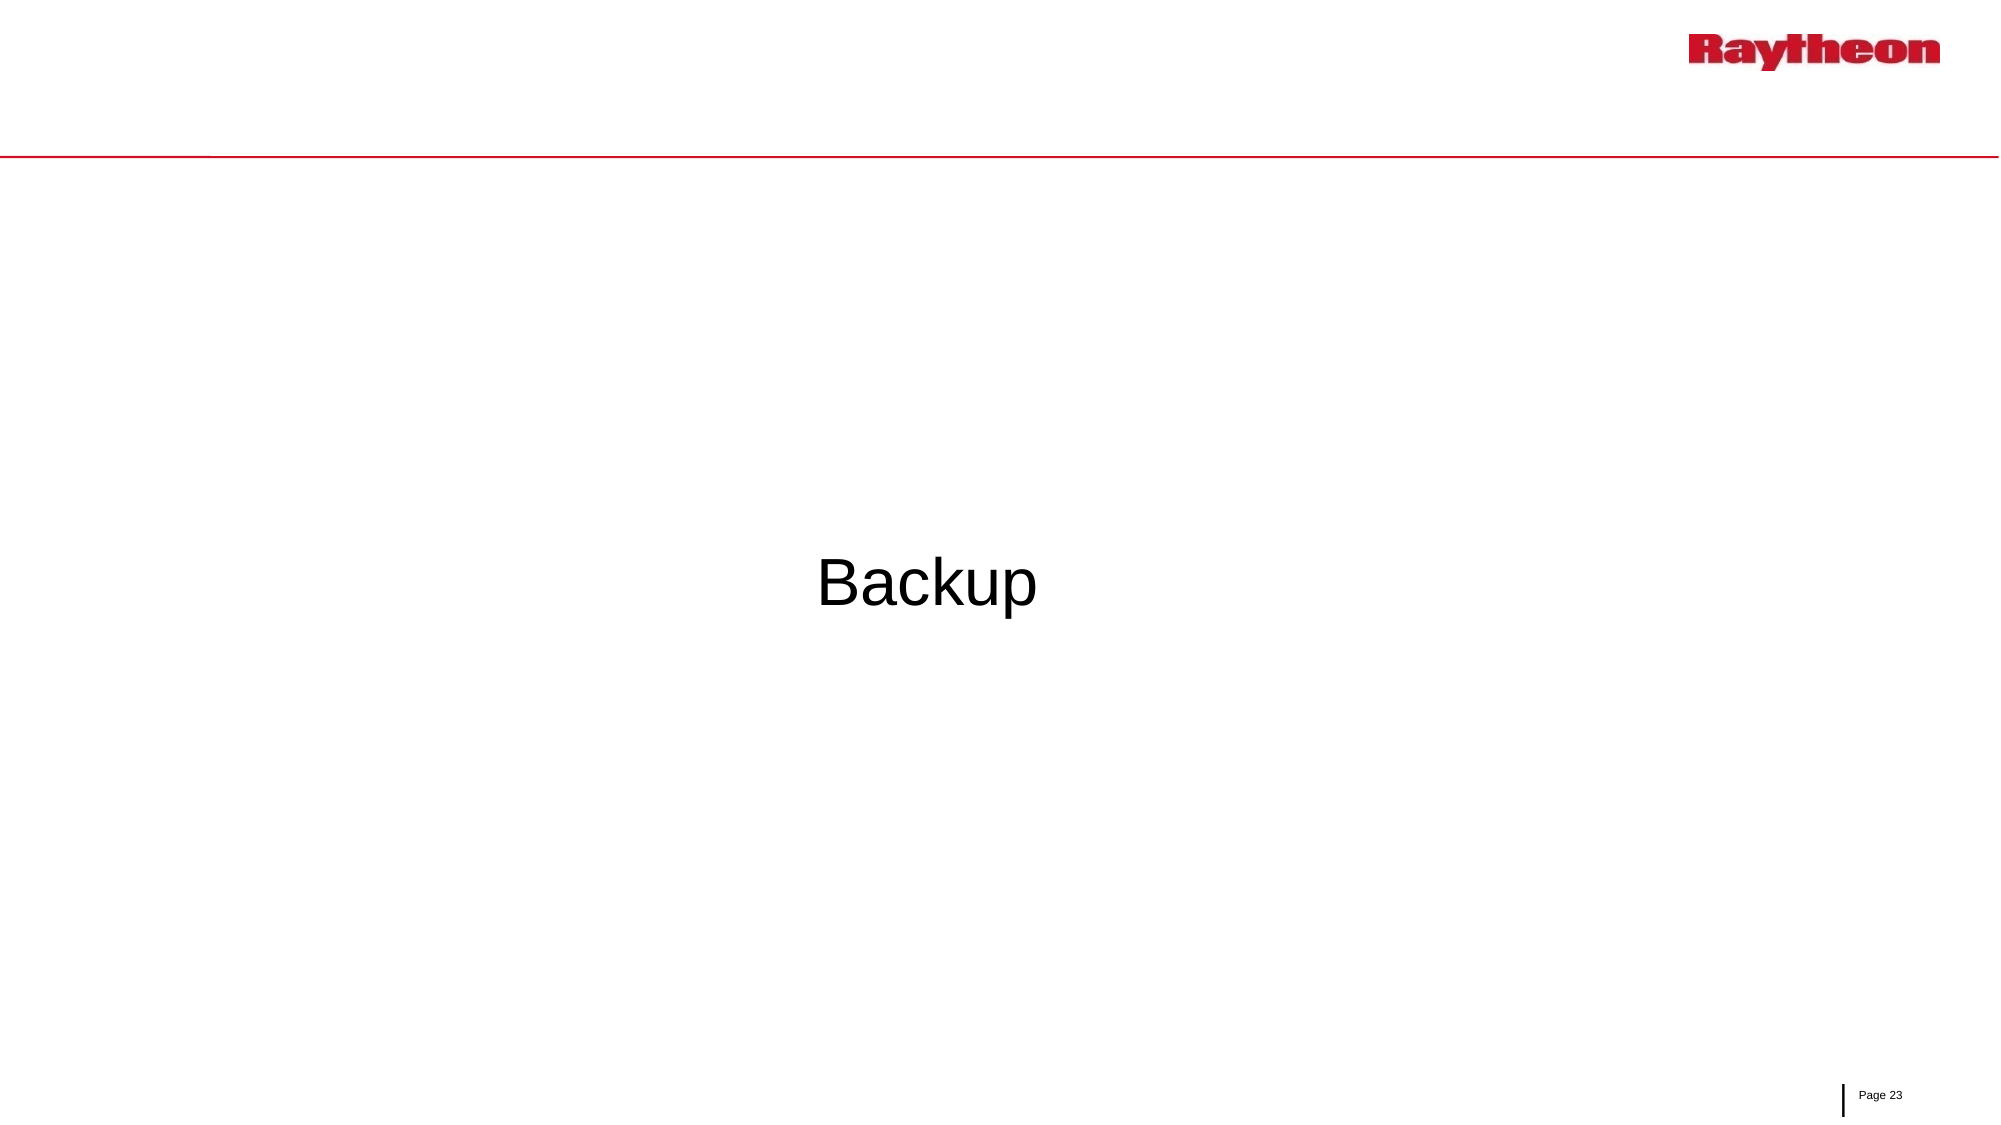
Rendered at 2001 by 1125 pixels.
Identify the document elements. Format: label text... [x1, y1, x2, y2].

picture [1689, 34, 1940, 71]
text_box Backup [816, 538, 1073, 619]
